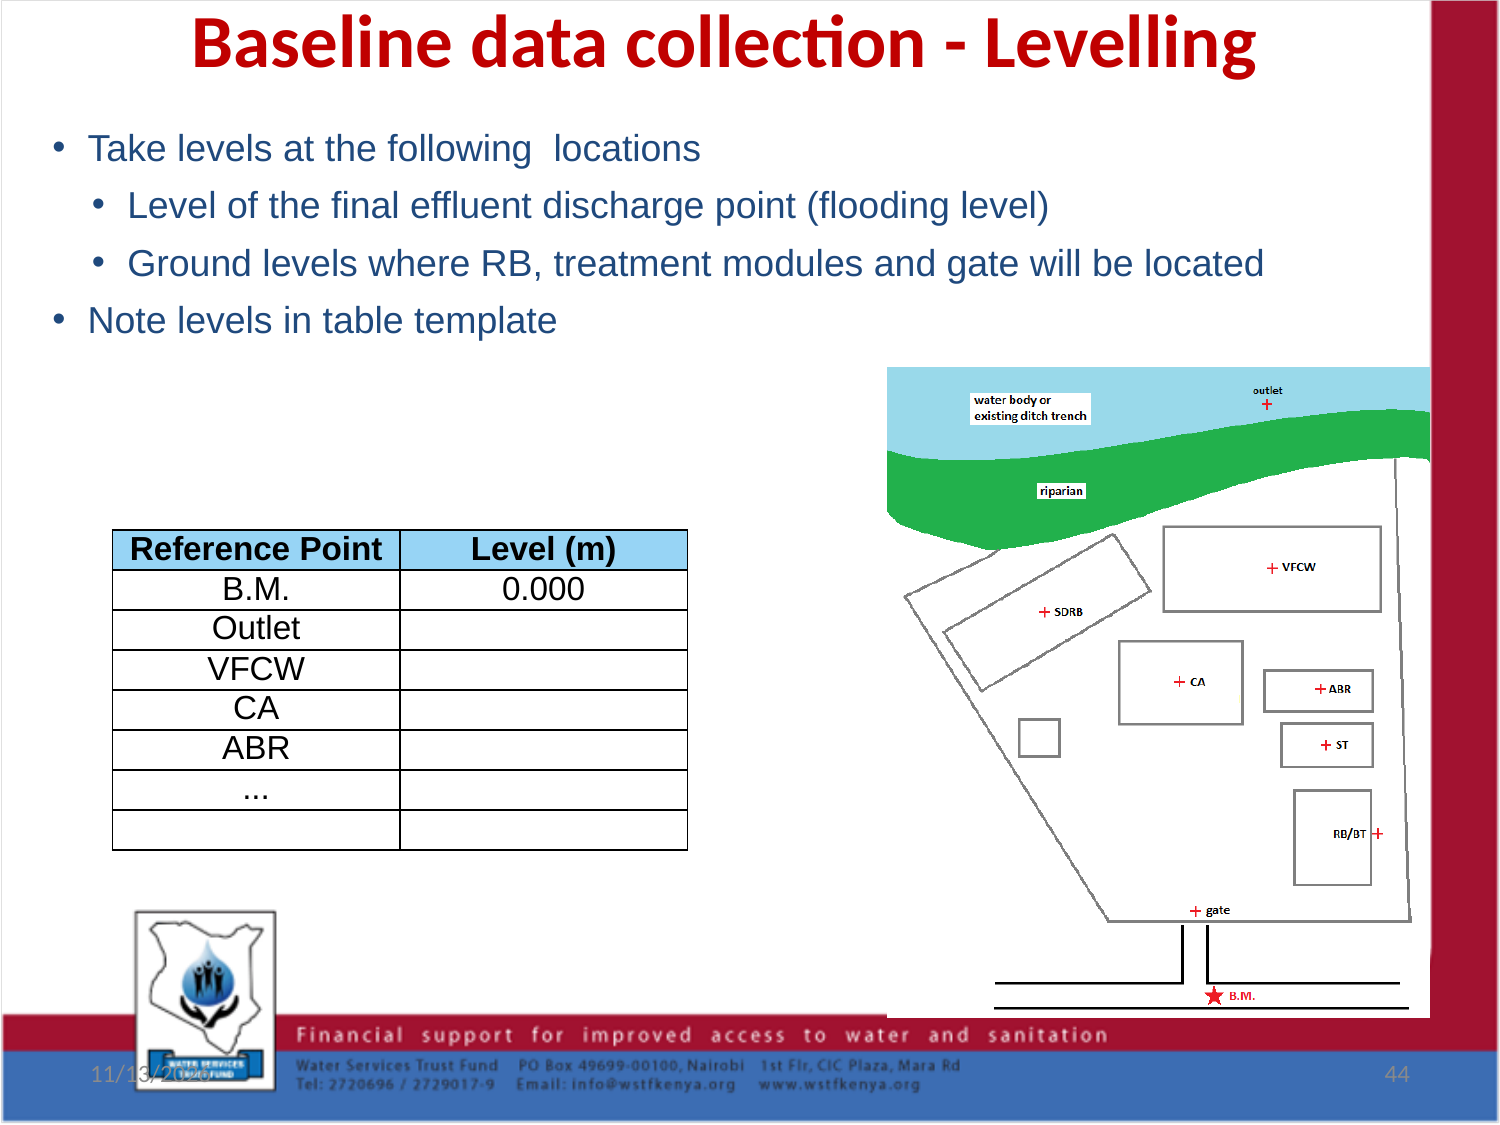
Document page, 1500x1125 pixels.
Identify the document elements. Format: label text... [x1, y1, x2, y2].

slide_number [75, 1042, 425, 1103]
table_cell [401, 651, 687, 689]
table_cell CA [113, 691, 399, 729]
table_cell Outlet [113, 611, 399, 649]
table_cell [113, 811, 399, 849]
picture [0, 0, 1500, 1125]
title Baseline data collection - Levelling [50, 0, 1400, 100]
table_cell [401, 691, 687, 729]
table_cell ... [113, 771, 399, 809]
table_cell [401, 731, 687, 769]
table_cell [401, 771, 687, 809]
slide_number 44 [1074, 1042, 1425, 1103]
table_cell [401, 811, 687, 849]
table_cell B.M. [113, 571, 399, 609]
table_cell ABR [113, 731, 399, 769]
table_cell 0.000 [401, 571, 687, 609]
table_header Reference Point [113, 531, 399, 569]
text_box Take levels at the following locations Level of the final effluent discharge point (flooding level) Ground levels where RB, treatment modules and gate will be located Note levels in table template [37, 116, 1375, 349]
table_cell VFCW [113, 651, 399, 689]
table_cell [401, 611, 687, 649]
table_header Level (m) [401, 531, 687, 569]
